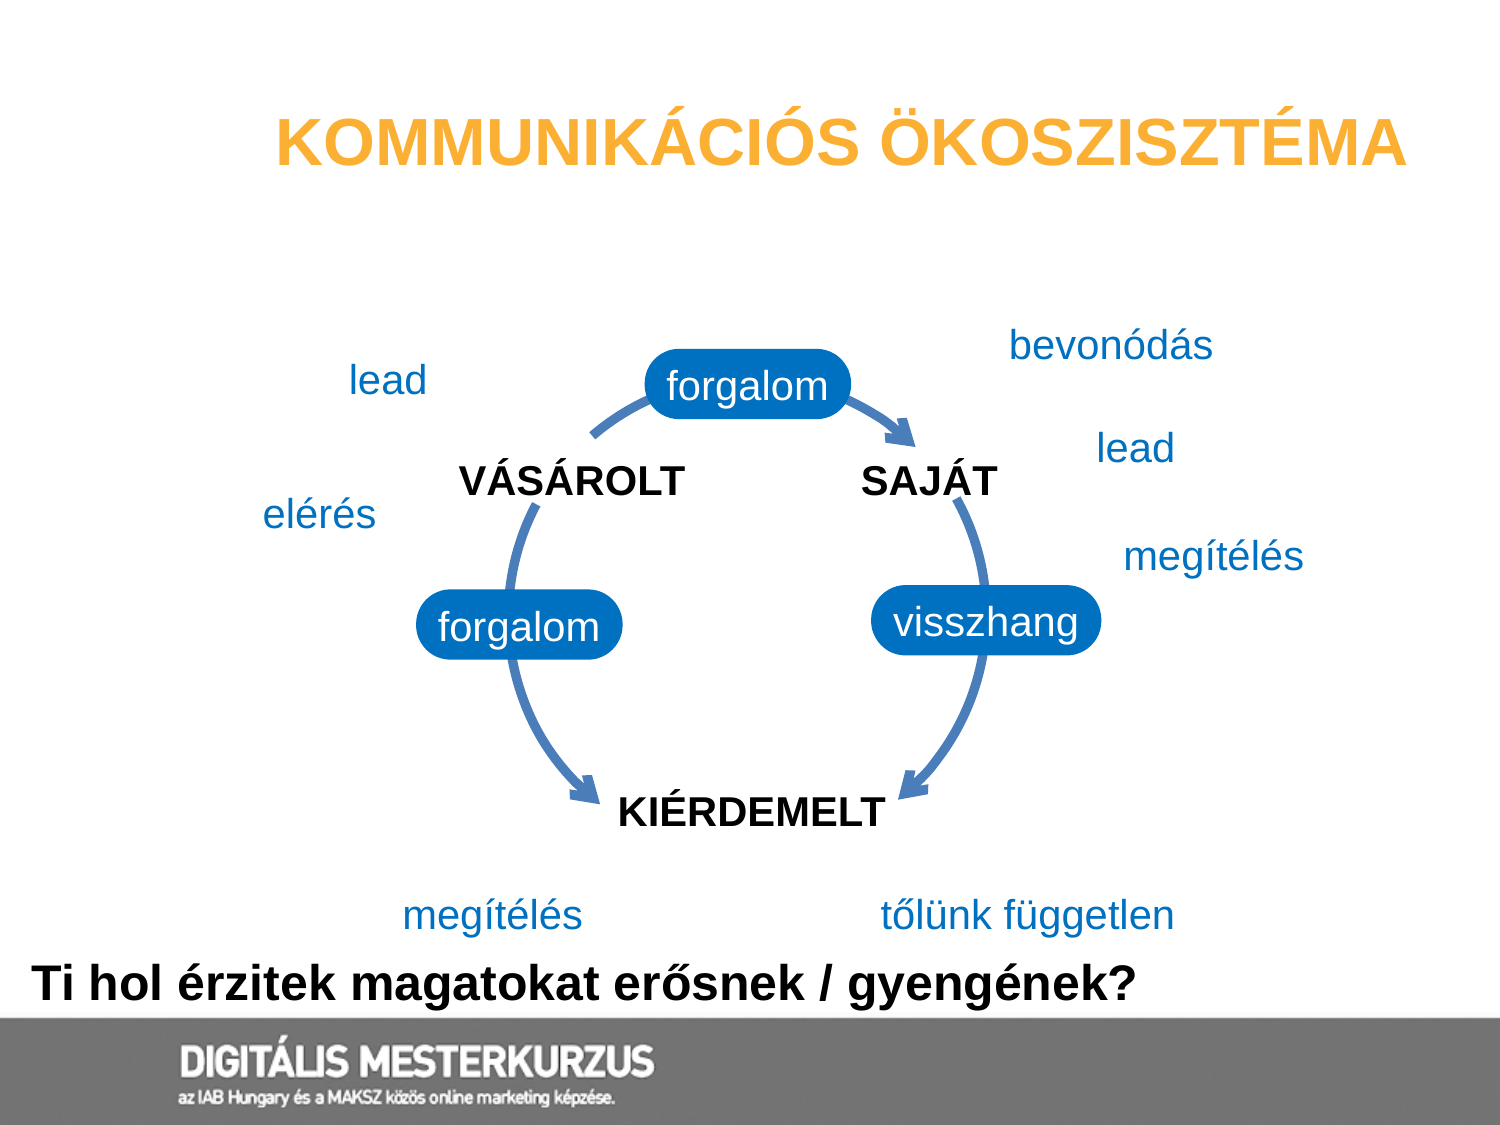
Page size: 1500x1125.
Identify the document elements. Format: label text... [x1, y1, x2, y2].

text_box [591, 399, 916, 616]
text_box SAJÁT [854, 446, 1013, 511]
text_box forgalom [644, 348, 852, 420]
picture [0, 1012, 1500, 1125]
text_box megítélés [380, 877, 606, 943]
text_box VÁSÁROLT [443, 446, 656, 511]
title KOMMUNIKÁCIÓS ÖKOSZISZTÉMA [75, 45, 1425, 233]
text_box KIÉRDEMELT [602, 777, 901, 843]
text_box lead [1074, 410, 1198, 482]
text_box [747, 498, 986, 800]
text_box [509, 503, 748, 805]
text_box tőlünk független [858, 877, 1198, 943]
text_box elérés [240, 476, 399, 547]
text_box visszhang [871, 585, 1102, 656]
text_box lead [326, 342, 450, 414]
text_box Ti hol érzitek magatokat erősnek / gyengének? [0, 943, 1200, 1019]
text_box bevonódás [986, 307, 1236, 379]
text_box forgalom [416, 589, 623, 660]
text_box megítélés [1101, 518, 1327, 590]
